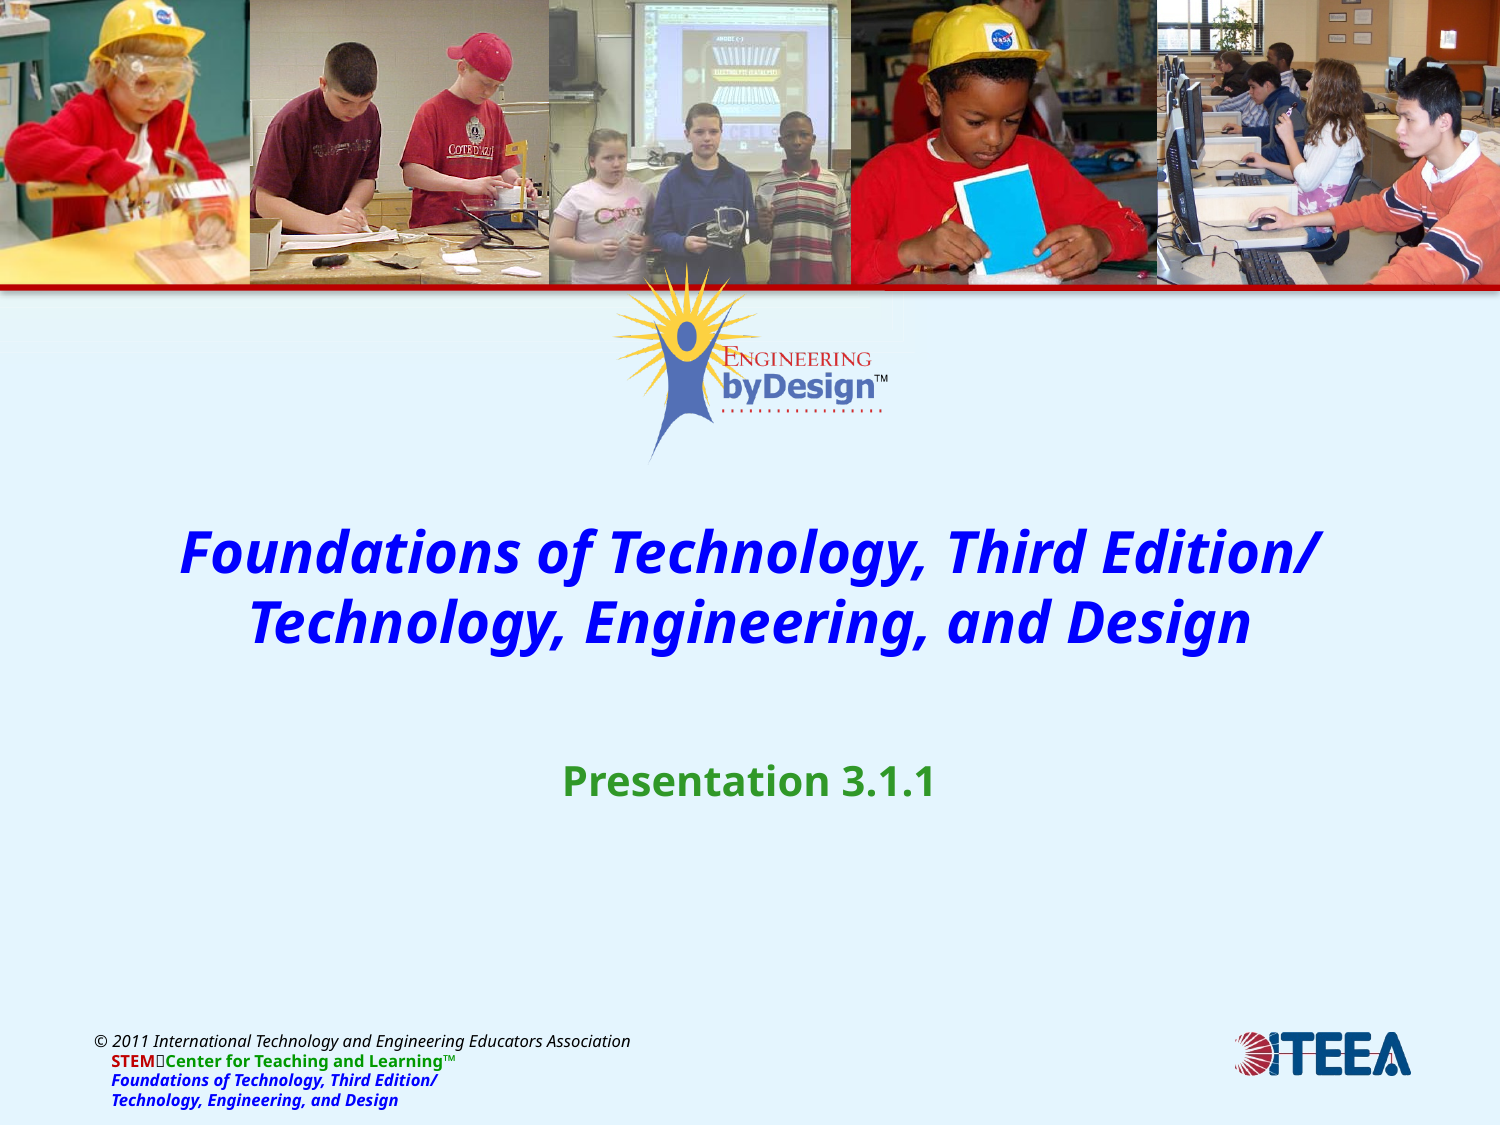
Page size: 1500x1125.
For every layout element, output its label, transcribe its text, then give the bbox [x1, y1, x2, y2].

picture [0, 0, 1500, 466]
title Foundations of Technology, Third Edition/ Technology, Engineering, and Design [37, 462, 1463, 663]
footer © 2011 International Technology and Engineering Educators Association STEMCenter for Teaching and Learning™ Foundations of Technology, Third Edition/ Technology, Engineering, and Design [79, 1022, 805, 1111]
picture [1235, 1032, 1411, 1076]
text_box Presentation 3.1.1 [37, 687, 1463, 813]
